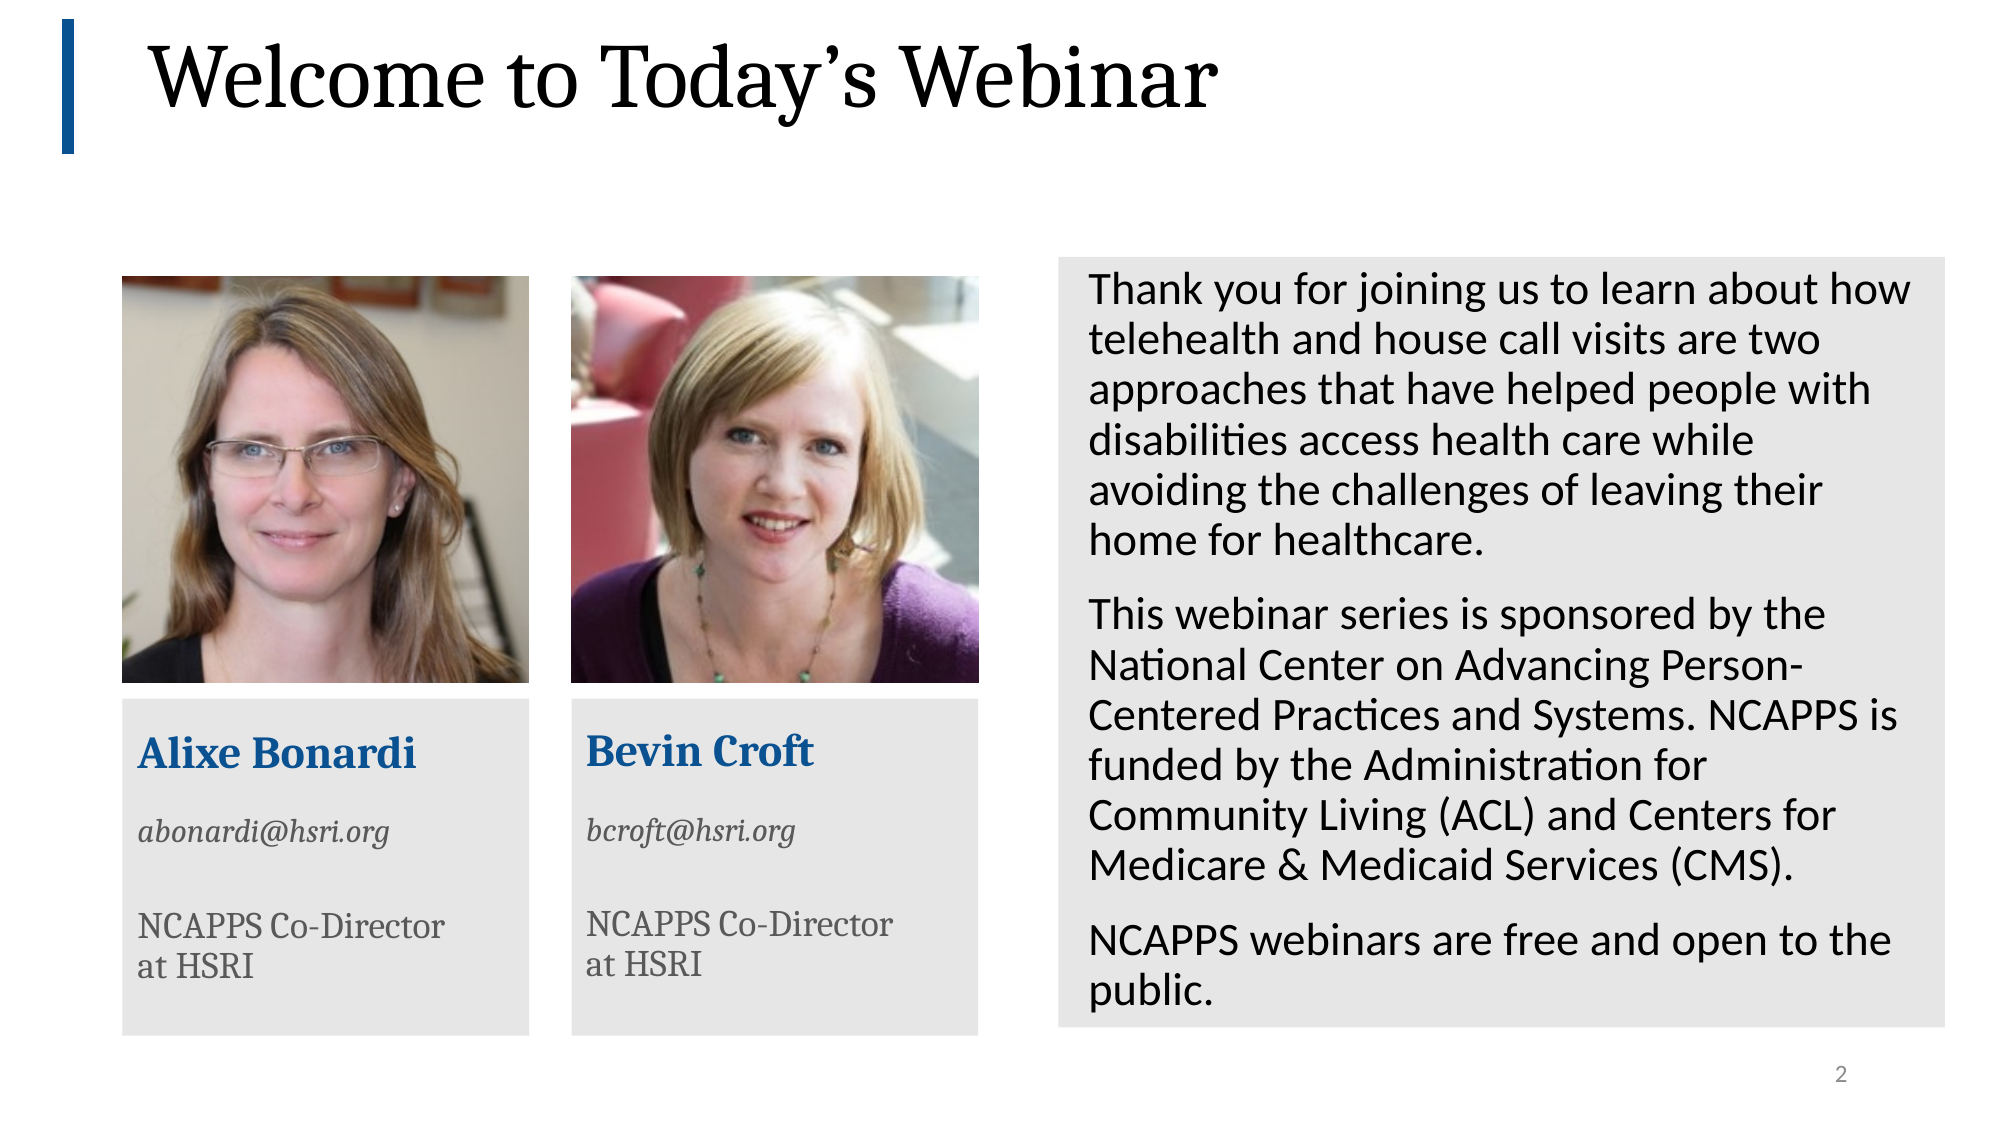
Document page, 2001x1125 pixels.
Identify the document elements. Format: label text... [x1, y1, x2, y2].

list abonardi@hsri.org [122, 806, 529, 898]
list NCAPPS Co-Director at HSRI [570, 896, 978, 1026]
list Bevin Croft [570, 699, 978, 804]
slide_number 2 [1412, 1042, 1863, 1103]
list bcroft@hsri.org [570, 804, 978, 896]
title Welcome to Today’s Webinar [131, 0, 1863, 158]
list NCAPPS Co-Director at HSRI [122, 898, 529, 1028]
picture [571, 276, 979, 683]
list Alixe Bonardi [122, 700, 529, 806]
picture [122, 276, 529, 683]
list Thank you for joining us to learn about how telehealth and house call visits are two approaches that have helped people with disabilities access health care while avoiding the challenges of leaving their home for healthcare. This webinar series is sponsored by the National Center on Advancing Person-Centered Practices and Systems. NCAPPS is funded by the Administration for Community Living (ACL) and Centers for Medicare & Medicaid Services (CMS). NCAPPS webinars are free and open to the public. [1058, 256, 1945, 1028]
